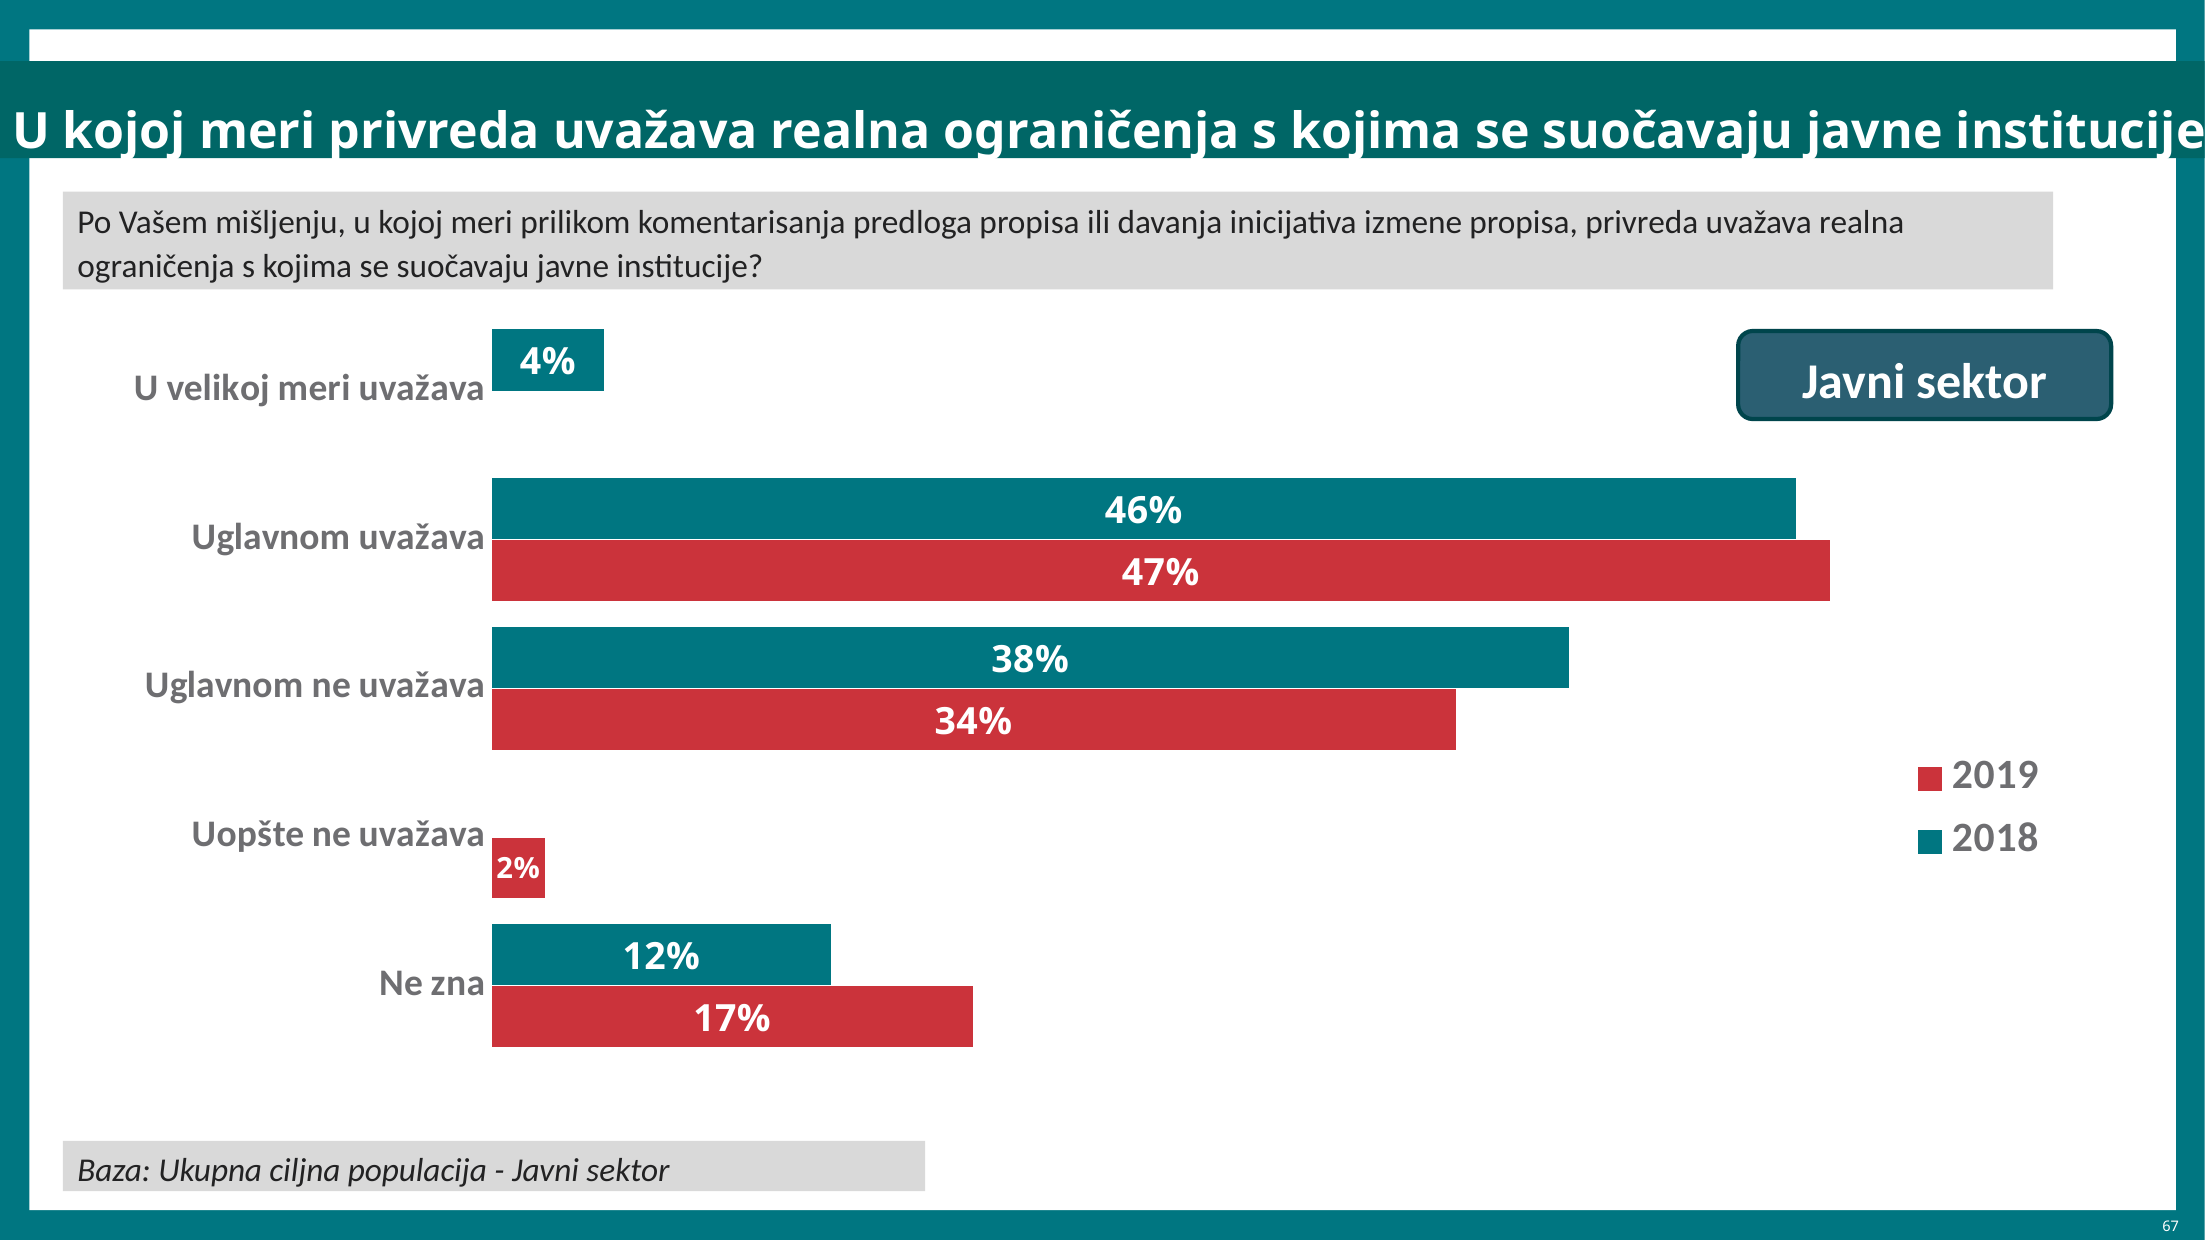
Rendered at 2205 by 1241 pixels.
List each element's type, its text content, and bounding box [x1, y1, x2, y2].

text_box U kojoj meri privreda uvažava realna ograničenja s kojima se suočavaju javne institucije [0, 61, 2205, 159]
text_box Po Vašem mišljenju, u kojoj meri prilikom komentarisanja predloga propisa ili davanja inicijativa izmene propisa, privreda uvažava realna ograničenja s kojima se suočavaju javne institucije? [62, 191, 2054, 290]
text_box Baza: Ukupna ciljna populacija - Javni sektor [62, 1140, 926, 1192]
chart [93, 300, 2113, 1076]
